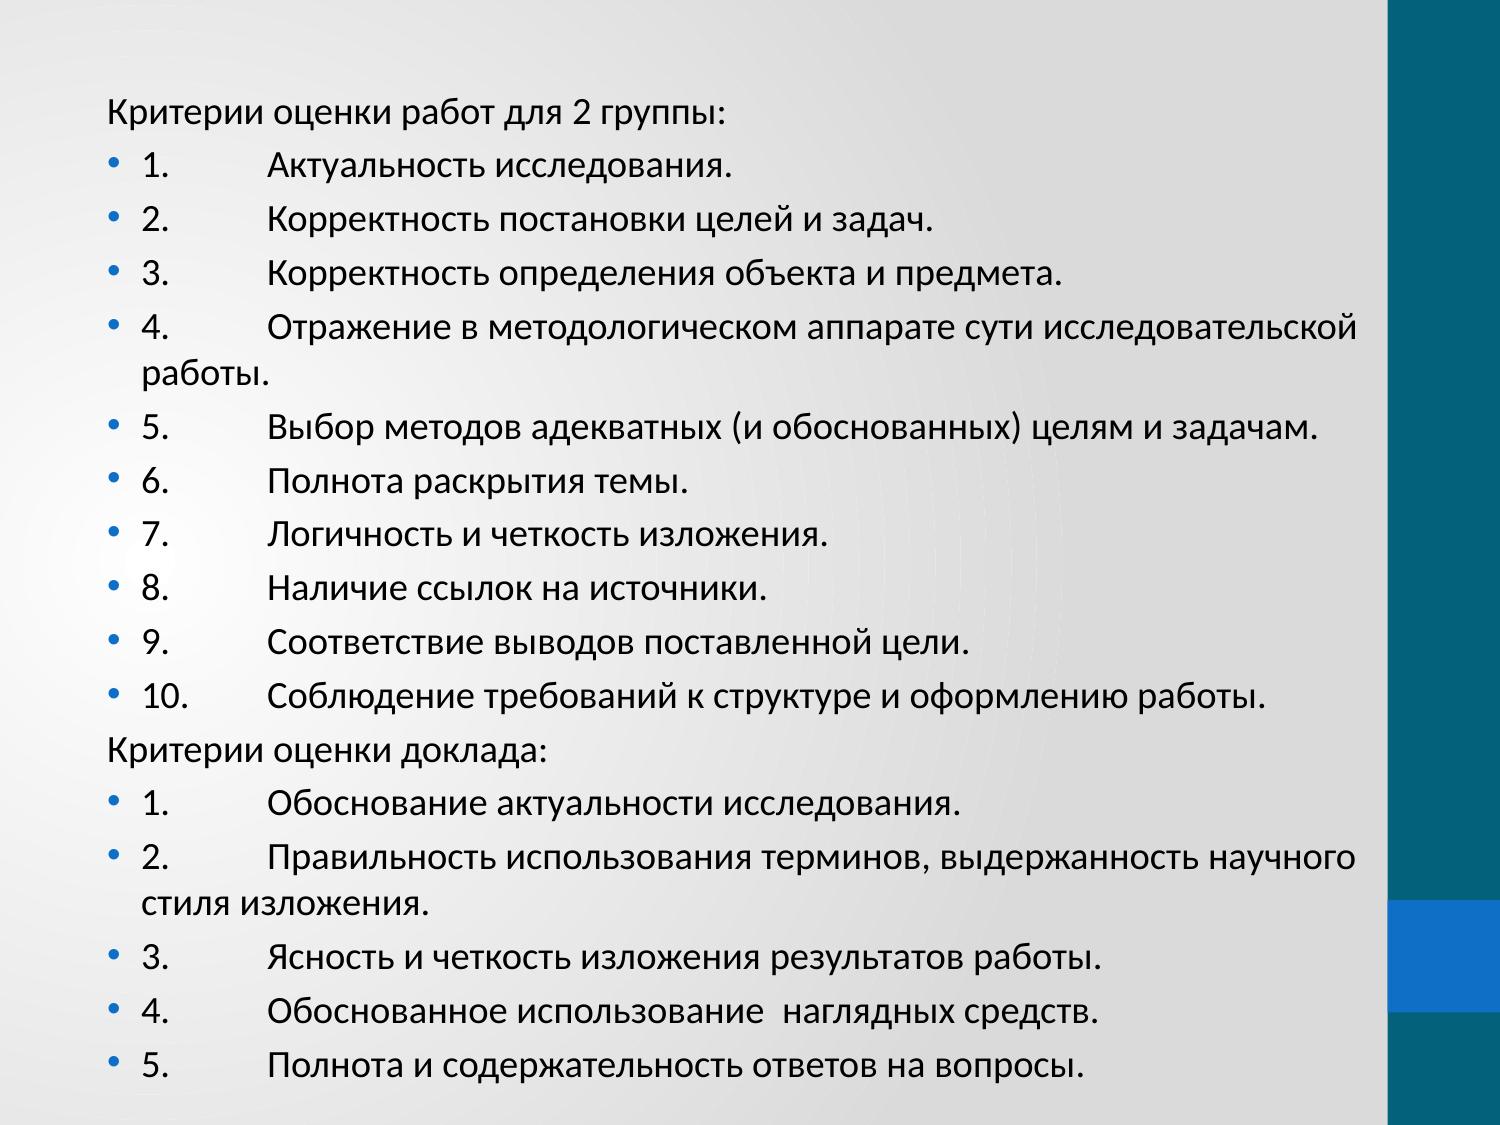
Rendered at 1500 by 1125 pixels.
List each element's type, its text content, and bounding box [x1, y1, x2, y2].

list Критерии оценки работ для 2 группы: 1. Актуальность исследования. 2. Корректность постановки целей и задач. 3. Корректность определения объекта и предмета. 4. Отражение в методологическом аппарате сути исследовательской работы. 5. Выбор методов адекватных (и обоснованных) целям и задачам. 6. Полнота раскрытия темы. 7. Логичность и четкость изложения. 8. Наличие ссылок на источники. 9. Соответствие выводов поставленной цели. 10. Соблюдение требований к структуре и оформлению работы. Критерии оценки доклада: 1. Обоснование актуальности исследования. 2. Правильность использования терминов, выдержанность научного стиля изложения. 3. Ясность и четкость изложения результатов работы. 4. Обоснованное использование наглядных средств. 5. Полнота и содержательность ответов на вопросы. [75, 78, 1424, 1094]
